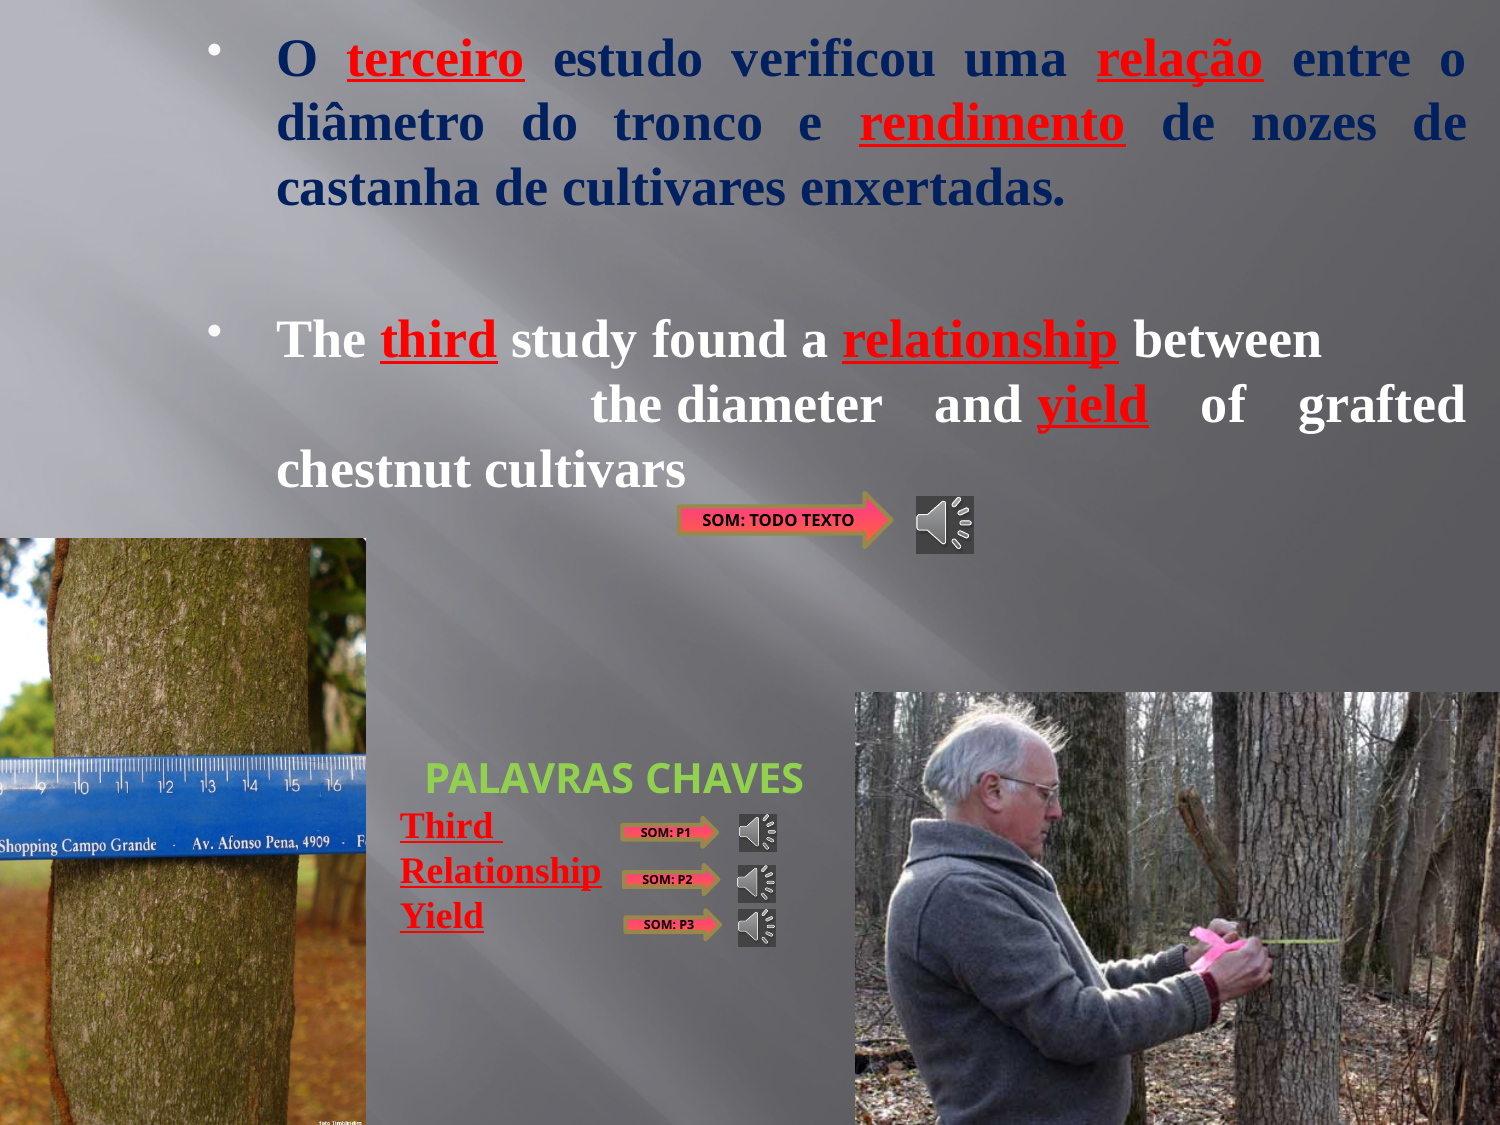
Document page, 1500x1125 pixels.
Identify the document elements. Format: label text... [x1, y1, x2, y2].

picture [855, 692, 1500, 1125]
text_box SOM: TODO TEXTO [676, 491, 894, 550]
text_box SOM: P1 [620, 815, 720, 849]
picture [737, 907, 778, 948]
picture [0, 538, 367, 1125]
picture [737, 812, 779, 854]
text_box Third Relationship Yield [409, 810, 617, 944]
picture [915, 494, 976, 555]
picture [736, 863, 778, 905]
text_box PALAVRAS CHAVES [409, 744, 820, 810]
text_box SOM: P2 [621, 863, 721, 897]
list O terceiro estudo verificou uma relação entre o diâmetro do tronco e rendimento de nozes de castanha de cultivares enxertadas. The third study found a relationship between the diameter and yield of grafted chestnut cultivars [171, 14, 1483, 480]
text_box SOM: P3 [623, 908, 723, 942]
